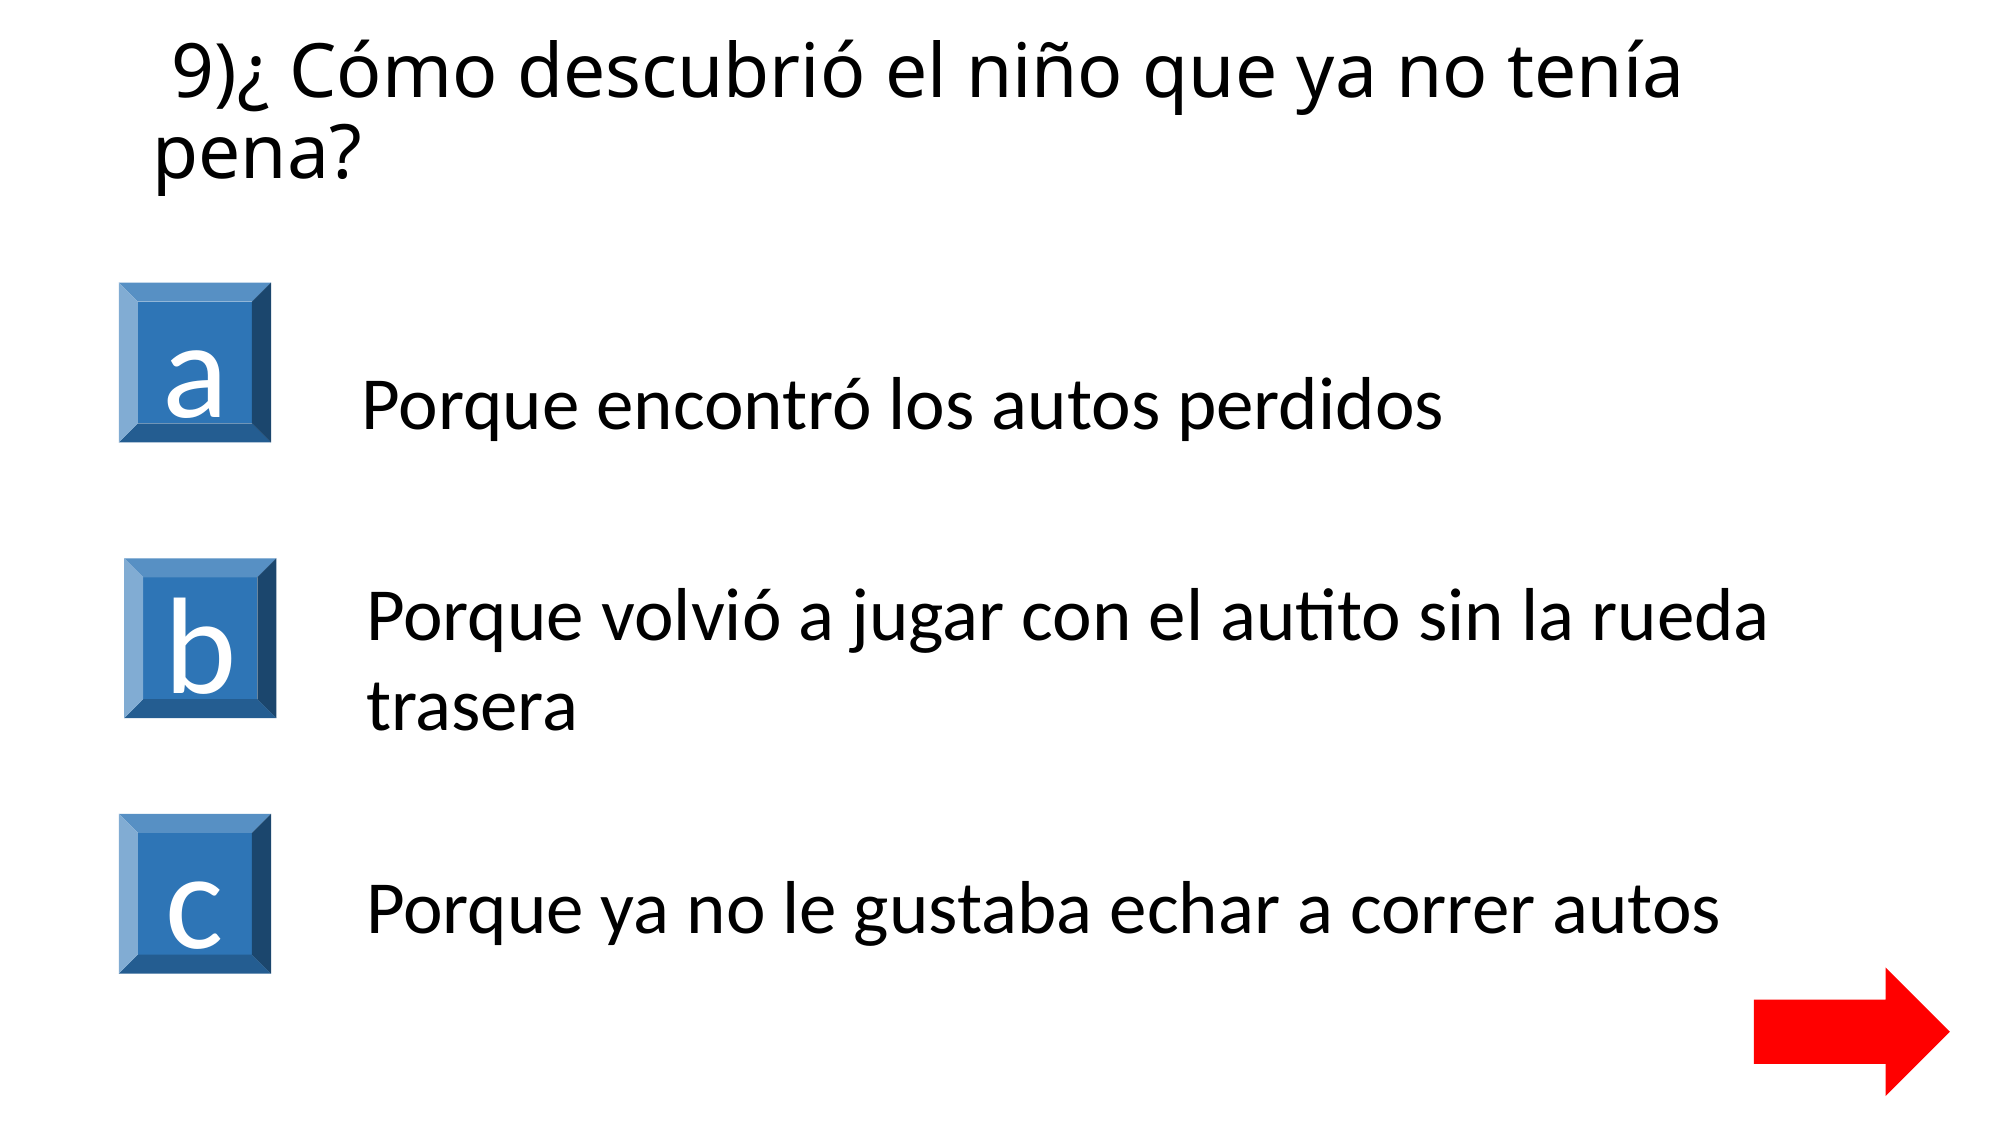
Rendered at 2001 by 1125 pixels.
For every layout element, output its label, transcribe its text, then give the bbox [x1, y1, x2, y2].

title 9)¿ Cómo descubrió el niño que ya no tenía pena? [137, 59, 1863, 168]
text_box b [123, 557, 278, 719]
text_box Porque encontró los autos perdidos [346, 347, 1679, 453]
text_box Porque ya no le gustaba echar a correr autos [351, 850, 1817, 956]
text_box [1752, 964, 1952, 1099]
text_box c [118, 813, 272, 975]
text_box a [118, 281, 272, 444]
text_box Porque volvió a jugar con el autito sin la rueda trasera [351, 557, 1969, 753]
